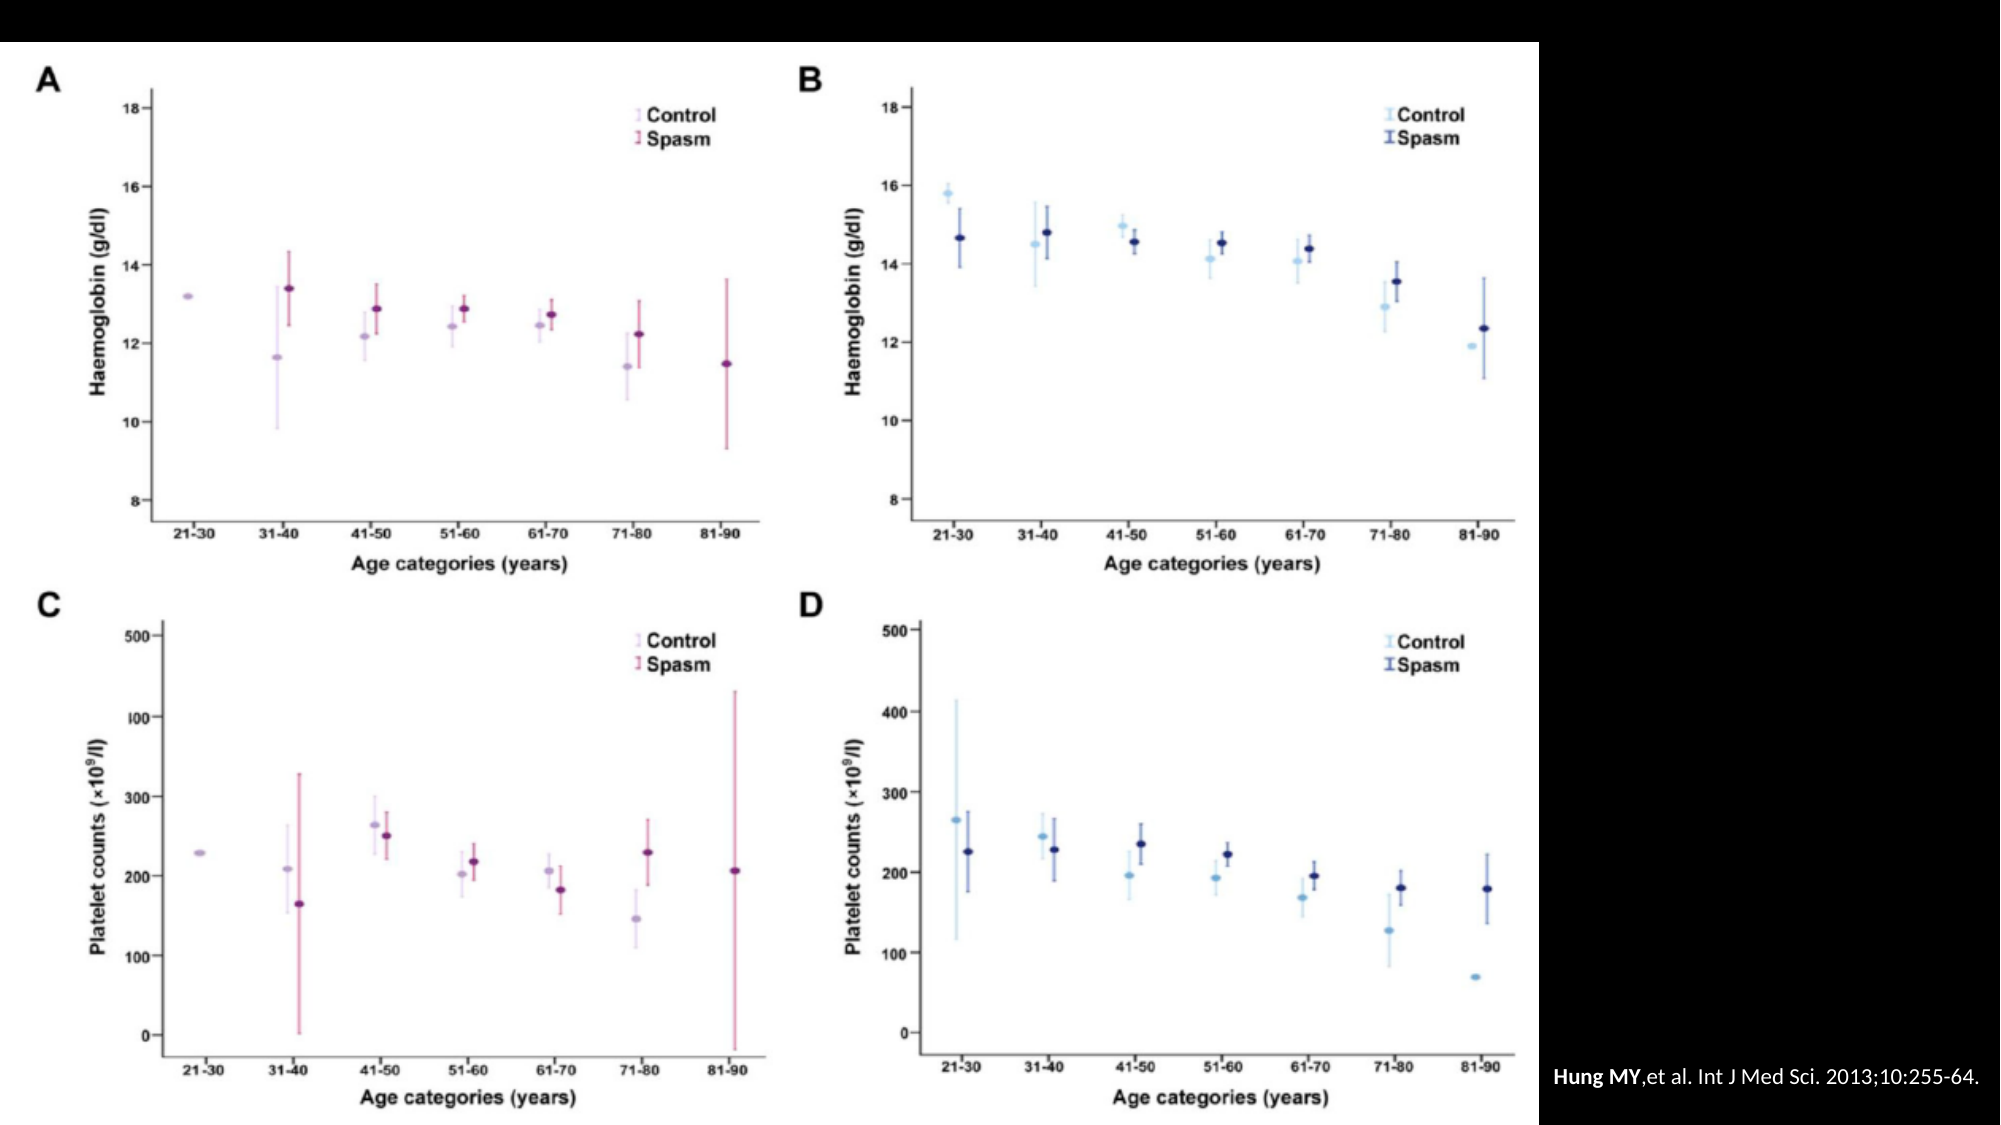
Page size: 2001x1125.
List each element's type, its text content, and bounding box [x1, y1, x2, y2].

text_box Hung MY,et al. Int J Med Sci. 2013;10:255-64. [1540, 1054, 2000, 1124]
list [0, 42, 1540, 1125]
